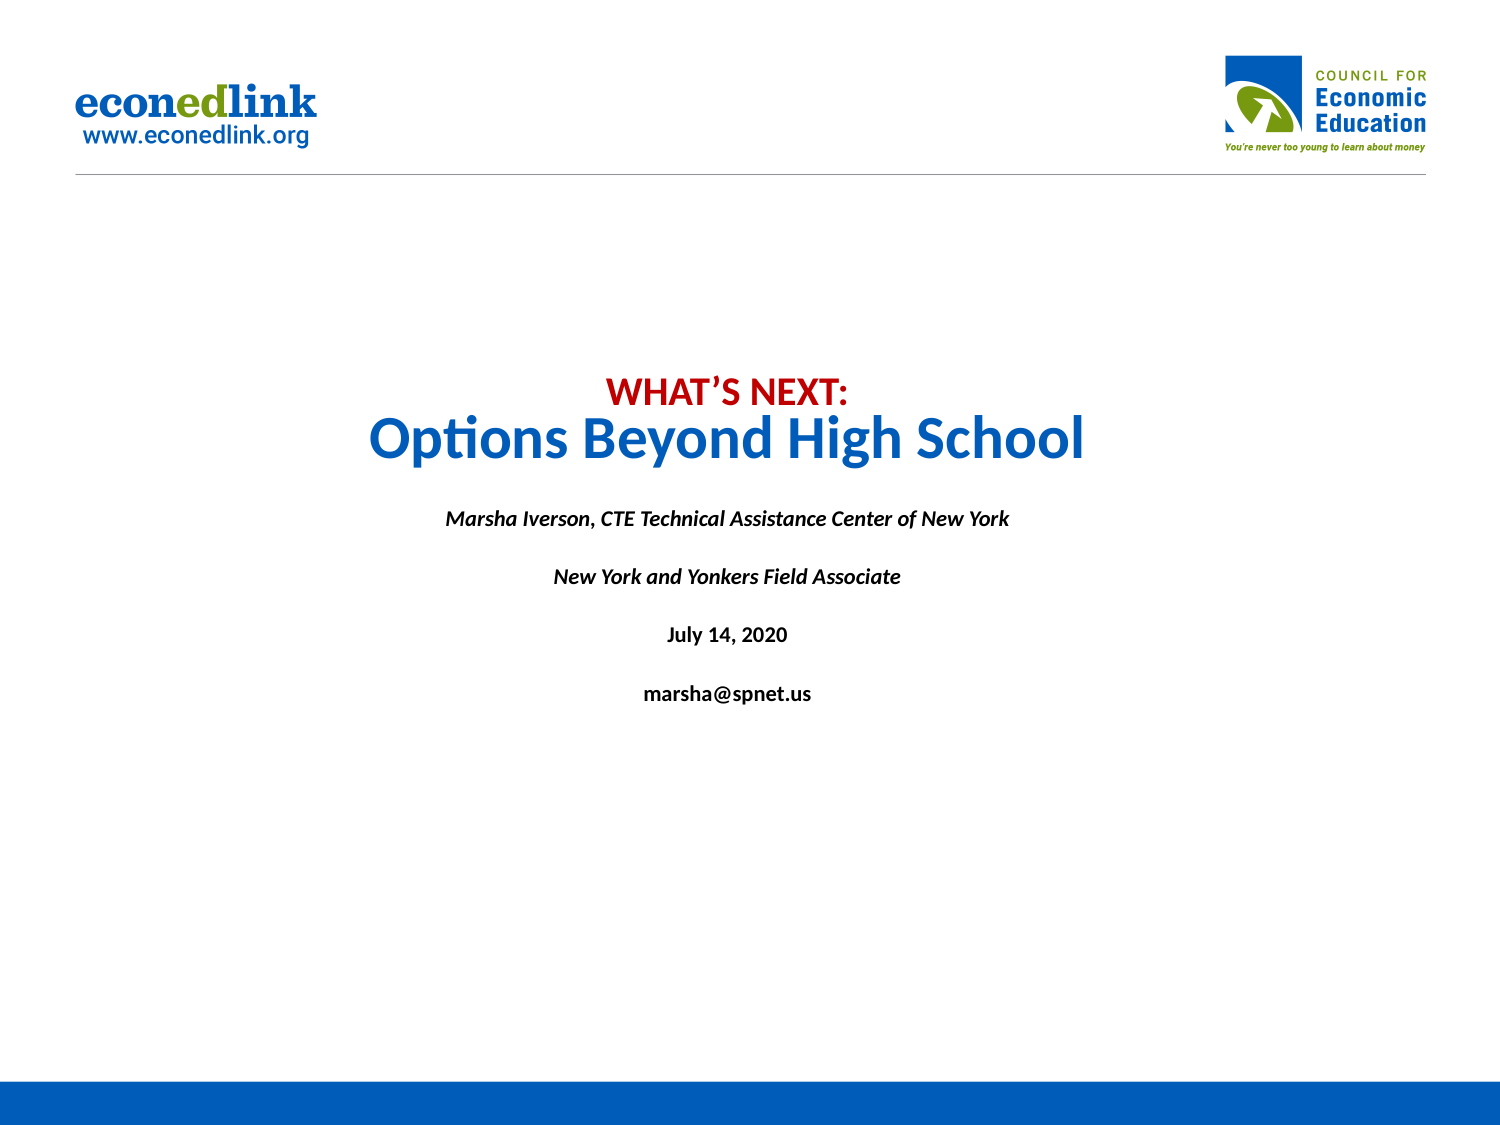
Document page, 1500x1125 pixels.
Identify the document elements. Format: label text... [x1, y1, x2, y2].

title WHAT’S NEXT: Options Beyond High School Marsha Iverson, CTE Technical Assistance Center of New York New York and Yonkers Field Associate July 14, 2020 marsha@spnet.us [112, 174, 1343, 716]
picture [0, 0, 1500, 1125]
